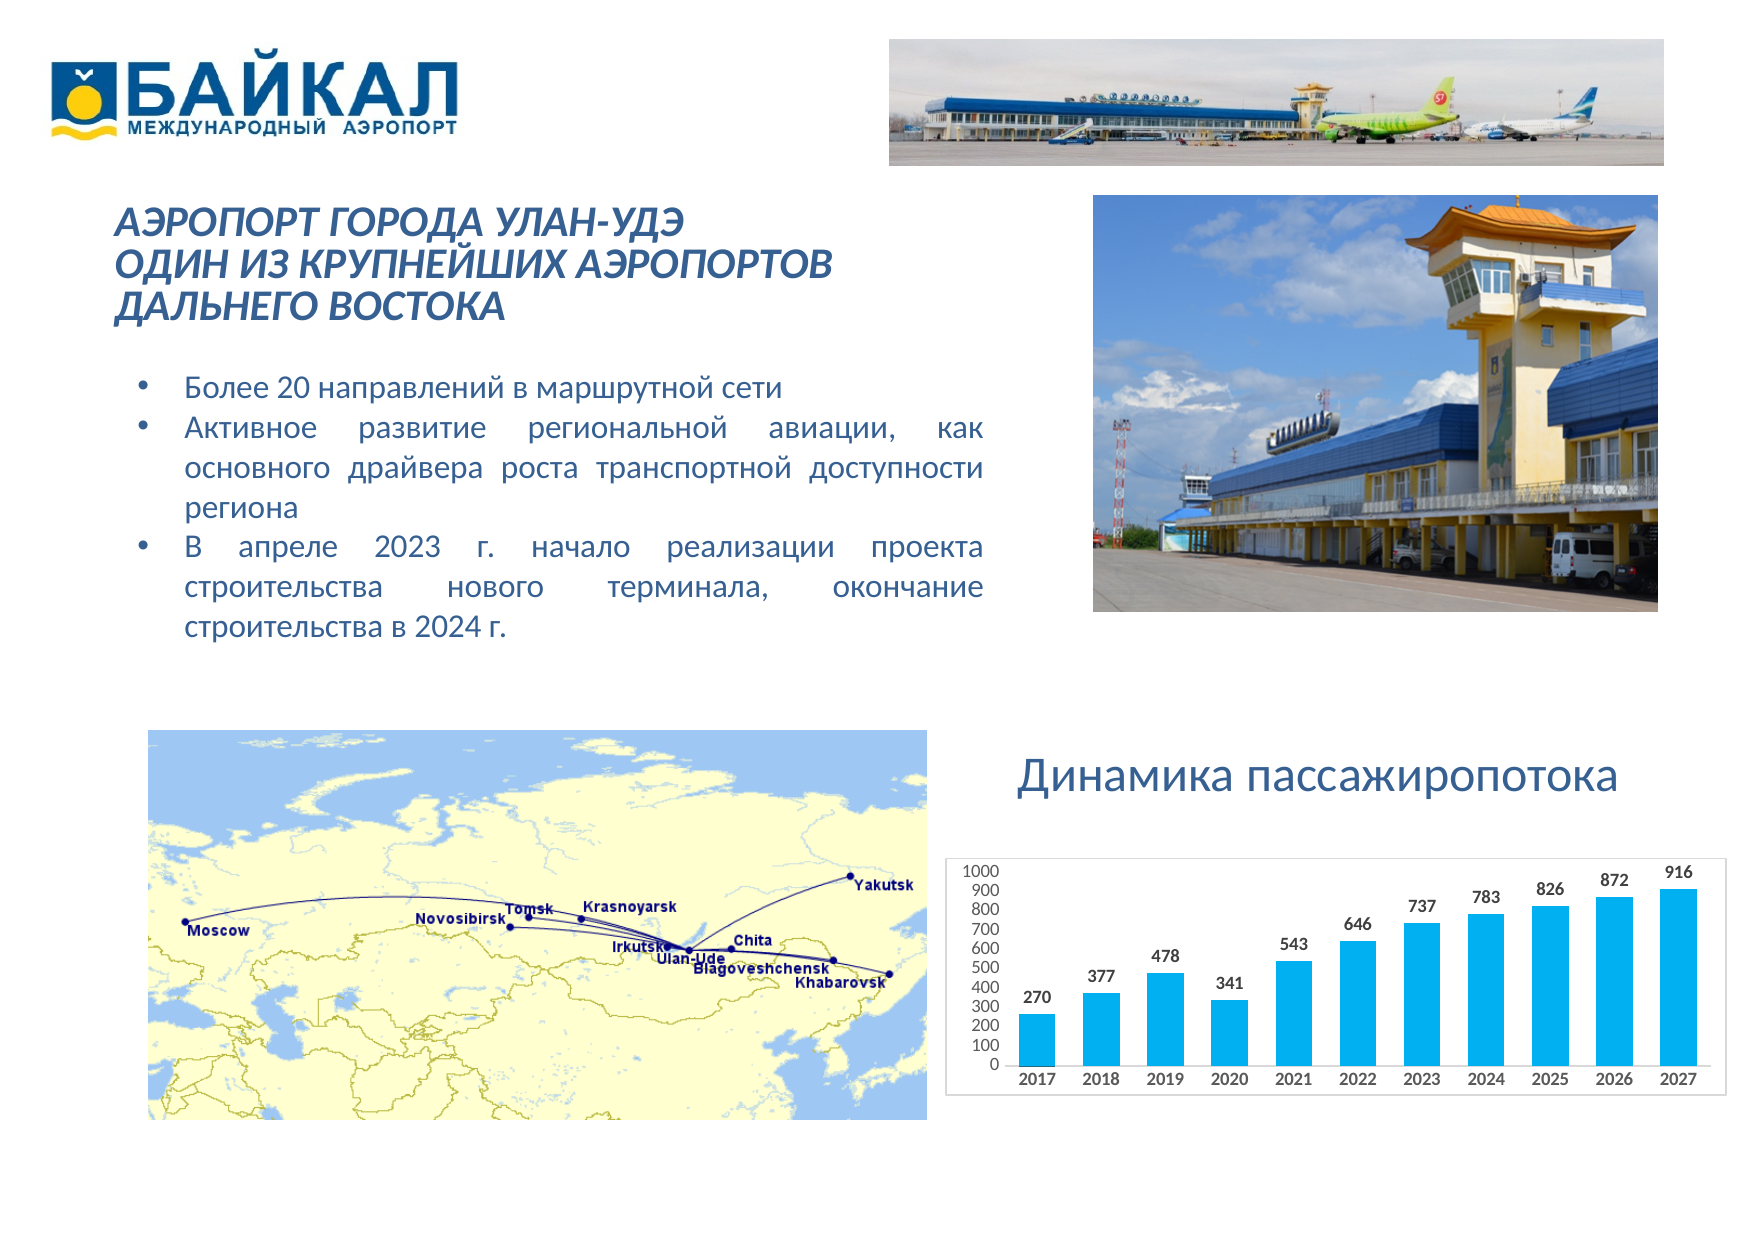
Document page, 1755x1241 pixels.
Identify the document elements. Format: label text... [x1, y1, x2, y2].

text_box Более 20 направлений в маршрутной сети Активное развитие региональной авиации, как основного драйвера роста транспортной доступности региона В апреле 2023 г. начало реализации проекта строительства нового терминала, окончание строительства в 2024 г. [122, 357, 1000, 652]
picture [1093, 194, 1658, 612]
picture [40, 42, 465, 146]
chart [945, 857, 1728, 1097]
text_box АЭРОПОРТ ГОРОДА УЛАН-УДЭ ОДИН ИЗ КРУПНЕЙШИХ АЭРОПОРТОВ ДАЛЬНЕГО ВОСТОКА [99, 195, 977, 336]
text_box Динамика пассажиропотока [1003, 734, 1635, 809]
picture [148, 730, 927, 1121]
picture [889, 39, 1664, 167]
